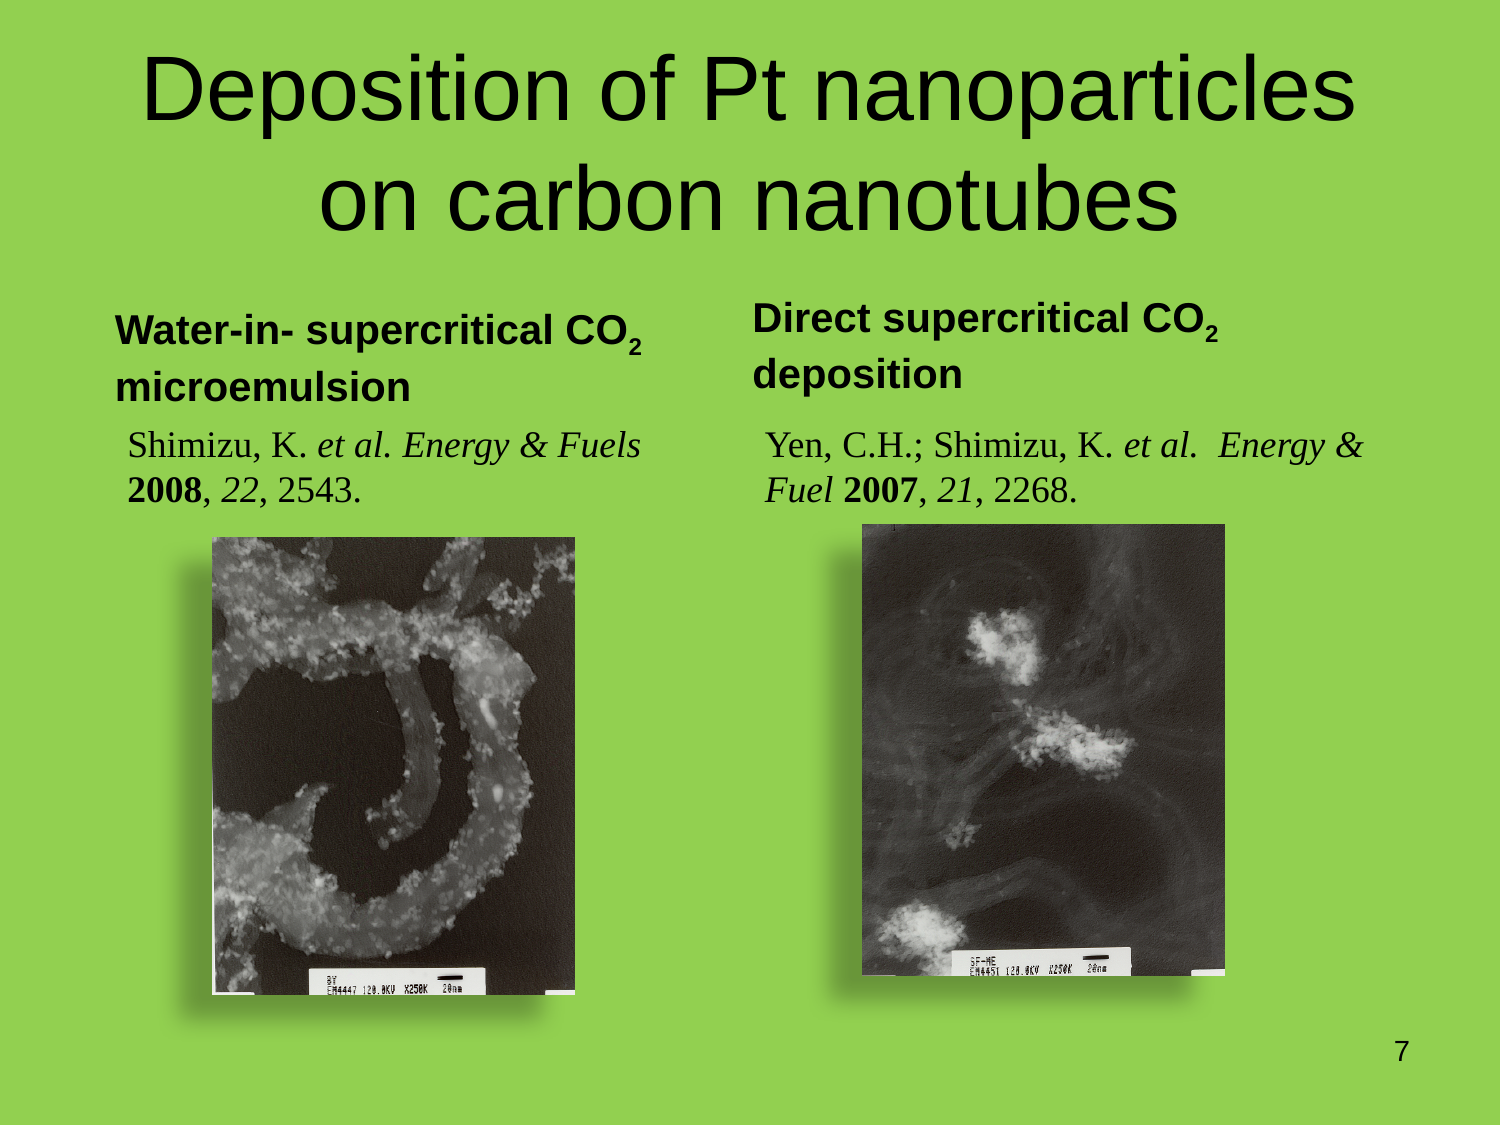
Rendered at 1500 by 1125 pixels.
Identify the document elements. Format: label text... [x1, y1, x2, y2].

slide_number 7 [1074, 1024, 1426, 1103]
list Direct supercritical CO2 deposition [737, 299, 1401, 406]
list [212, 537, 576, 995]
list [862, 524, 1226, 976]
list Water-in- supercritical CO2 microemulsion [99, 312, 701, 418]
text_box Shimizu, K. et al. Energy & Fuels 2008, 22, 2543. [112, 412, 725, 518]
title Deposition of Pt nanoparticles on carbon nanotubes [74, 44, 1426, 233]
text_box Yen, C.H.; Shimizu, K. et al. Energy & Fuel 2007, 21, 2268. [750, 412, 1400, 518]
